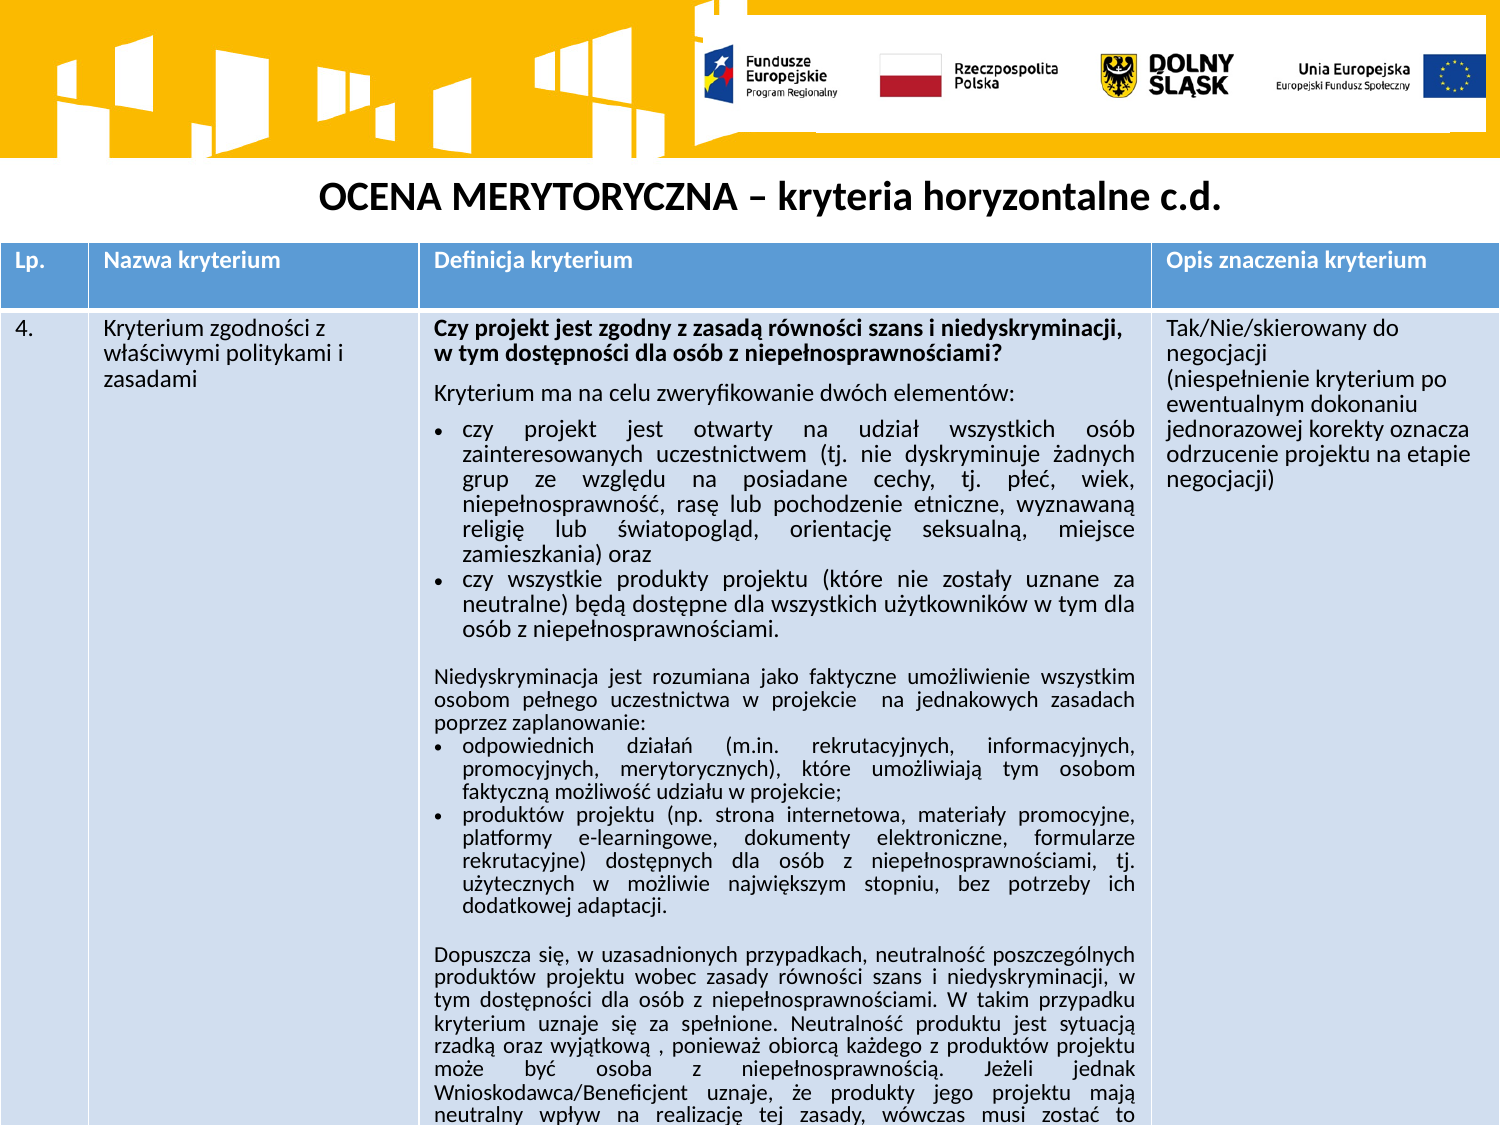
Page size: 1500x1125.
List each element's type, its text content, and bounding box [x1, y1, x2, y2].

table_cell Czy projekt jest zgodny z zasadą równości szans i niedyskryminacji, w tym dostępności dla osób z niepełnosprawnościami? Kryterium ma na celu zweryfikowanie dwóch elementów: czy projekt jest otwarty na udział wszystkich osób zainteresowanych uczestnictwem (tj. nie dyskryminuje żadnych grup ze względu na posiadane cechy, tj. płeć, wiek, niepełnosprawność, rasę lub pochodzenie etniczne, wyznawaną religię lub światopogląd, orientację seksualną, miejsce zamieszkania) oraz czy wszystkie produkty projektu (które nie zostały uznane za neutralne) będą dostępne dla wszystkich użytkowników w tym dla osób z niepełnosprawnościami. Niedyskryminacja jest rozumiana jako faktyczne umożliwienie wszystkim osobom pełnego uczestnictwa w projekcie na jednakowych zasadach poprzez zaplanowanie: odpowiednich działań (m.in. rekrutacyjnych, informacyjnych, promocyjnych, merytorycznych), które umożliwiają tym osobom faktyczną możliwość udziału w projekcie; produktów projektu (np. strona internetowa, materiały promocyjne, platformy e-learningowe, dokumenty elektroniczne, formularze rekrutacyjne) dostępnych dla osób z niepełnosprawnościami, tj. użytecznych w możliwie największym stopniu, bez potrzeby ich dodatkowej adaptacji. Dopuszcza się, w uzasadnionych przypadkach, neutralność poszczególnych produktów projektu wobec zasady równości szans i niedyskryminacji, w tym dostępności dla osób z niepełnosprawnościami. W takim przypadku kryterium uznaje się za spełnione. Neutralność produktu jest sytuacją rzadką oraz wyjątkową , ponieważ obiorcą każdego z produktów projektu może być osoba z niepełnosprawnością. Jeżeli jednak Wnioskodawca/Beneficjent uznaje, że produkty jego projektu mają neutralny wpływ na realizację tej zasady, wówczas musi zostać to udowodnione (wykazane) w treści wniosku o dofinansowanie projektu. Neutralność produktu musi wynikać wprost z zapisów wniosku o dofinansowanie projektu. Kryterium zostanie zweryfikowane na podstawie zapisów zawartych w różnych częściach wniosku o dofinansowanie projektu (np. opisu grupy docelowej, procesu rekrutacji, działań merytorycznych, budżetu). IOK na etapie negocjacji dopuszcza możliwość poprawy/uzupełnienia wniosku o dofinansowanie w sposób skutkujący jego spełnieniem. [420, 313, 1151, 1125]
table_cell Tak/Nie/skierowany do negocjacji (niespełnienie kryterium po ewentualnym dokonaniu jednorazowej korekty oznacza odrzucenie projektu na etapie negocjacji) [1152, 313, 1499, 1125]
picture [0, 0, 1500, 241]
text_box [787, 0, 1497, 156]
table_cell 4. [1, 313, 88, 1125]
table_cell Kryterium zgodności z właściwymi politykami i zasadami [89, 313, 418, 1125]
table_header Opis znaczenia kryterium [1152, 243, 1499, 308]
table_header Nazwa kryterium [89, 243, 418, 308]
table_header Definicja kryterium [420, 243, 1151, 308]
table_header Lp. [1, 243, 88, 308]
list OCENA MERYTORYCZNA – kryteria horyzontalne c.d. [123, 166, 1418, 223]
